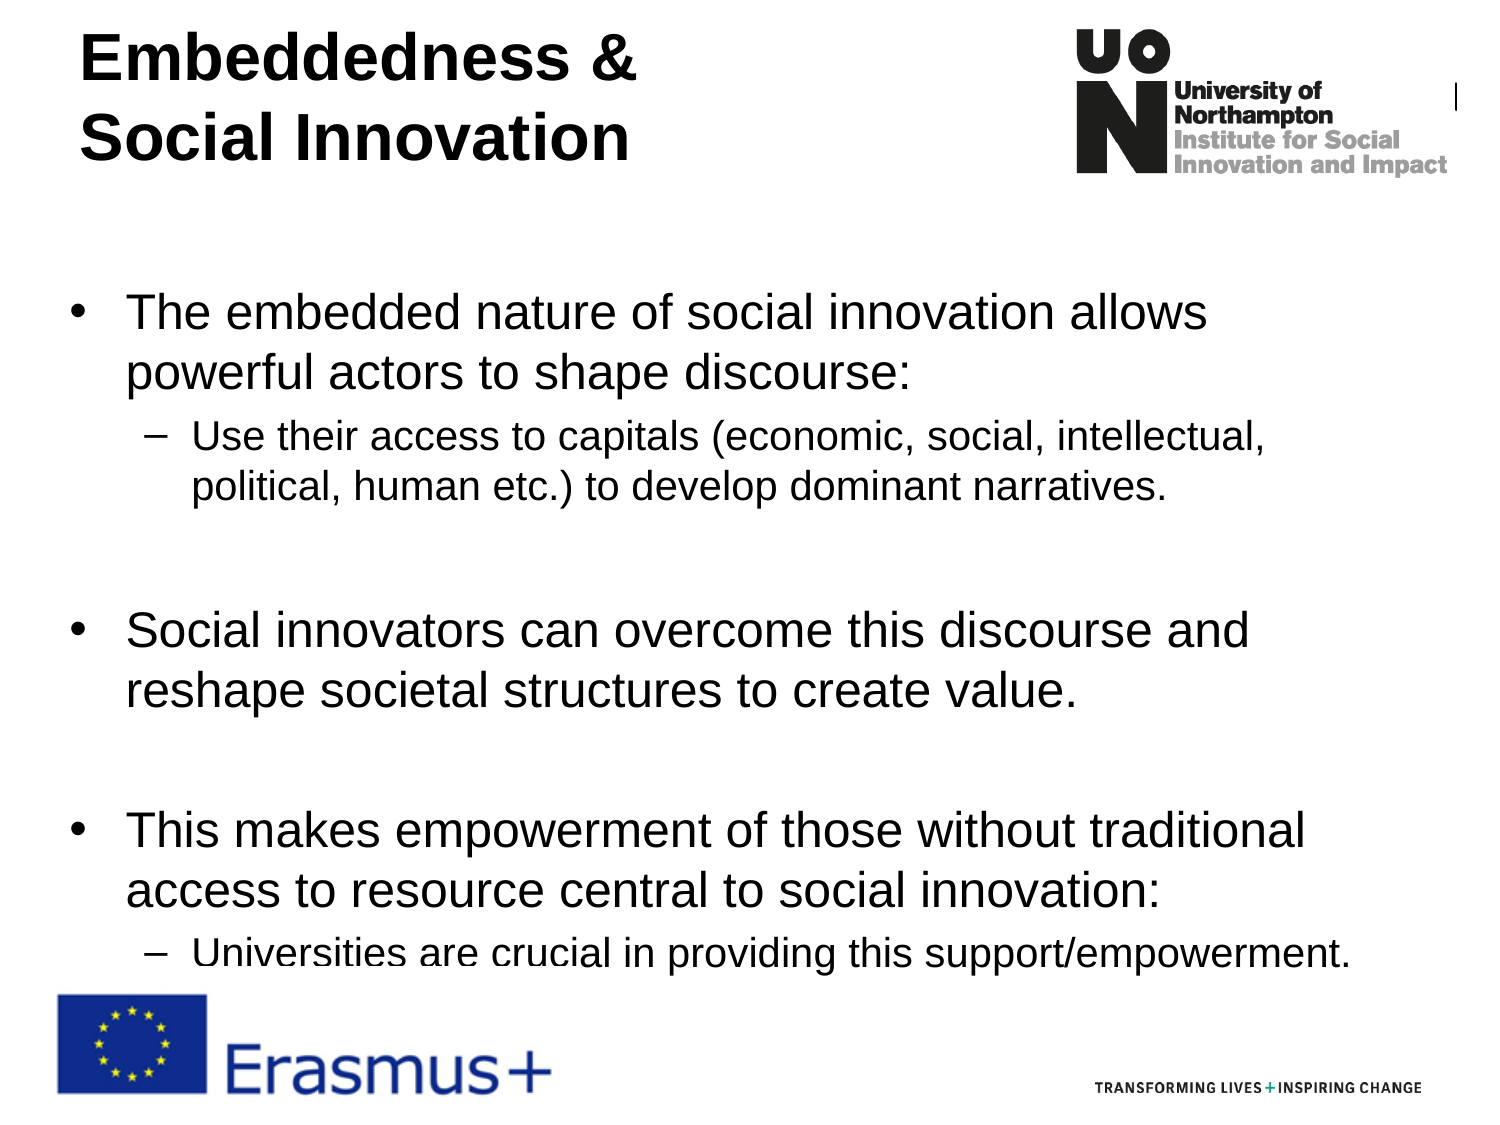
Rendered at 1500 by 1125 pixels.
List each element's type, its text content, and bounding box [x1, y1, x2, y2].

picture [29, 965, 580, 1123]
title Embeddedness & Social Innovation [64, 0, 1415, 188]
list The embedded nature of social innovation allows powerful actors to shape discourse: Use their access to capitals (economic, social, intellectual, political, human etc.) to develop dominant narratives. Social innovators can overcome this discourse and reshape societal structures to create value. This makes empowerment of those without traditional access to resource central to social innovation: Universities are crucial in providing this support/empowerment. [54, 272, 1405, 961]
picture [1068, 18, 1457, 185]
picture [1095, 1082, 1421, 1093]
